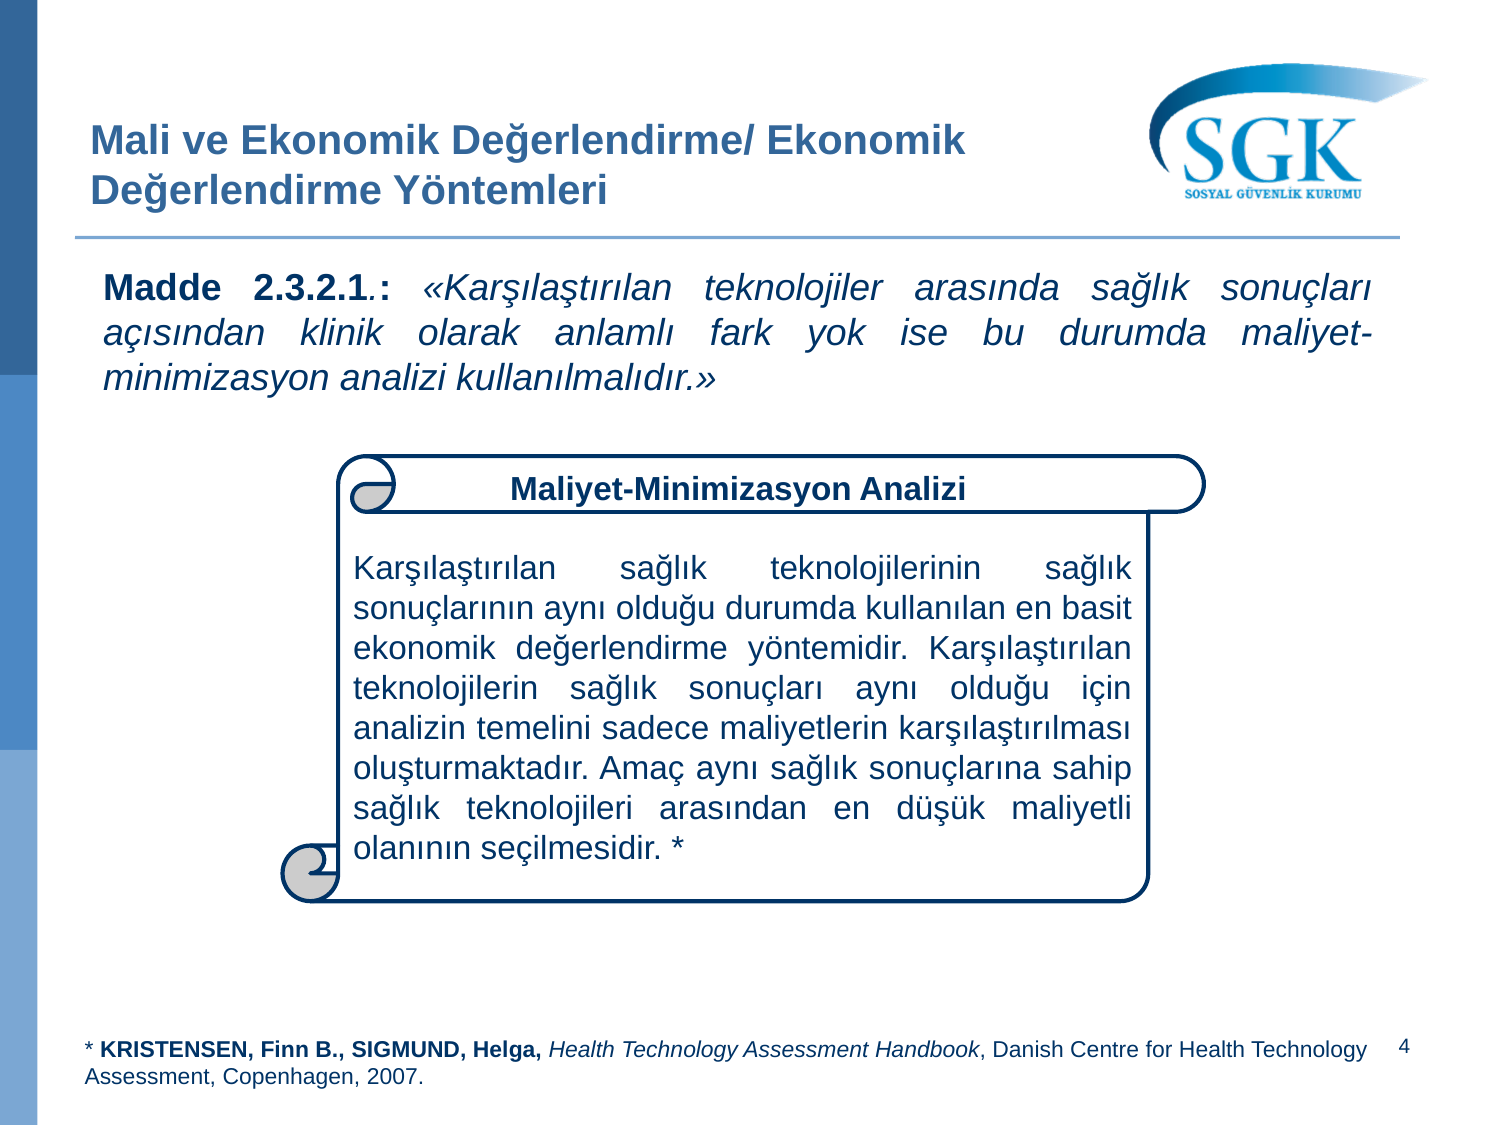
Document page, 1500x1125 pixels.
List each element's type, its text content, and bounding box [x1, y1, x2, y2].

text_box * KRISTENSEN, Finn B., SIGMUND, Helga, Health Technology Assessment Handbook, Danish Centre for Health Technology Assessment, Copenhagen, 2007. [69, 1027, 1407, 1097]
title Mali ve Ekonomik Değerlendirme/ Ekonomik Değerlendirme Yöntemleri [75, 45, 1117, 221]
text_box Madde 2.3.2.1.: «Karşılaştırılan teknolojiler arasında sağlık sonuçları açısından klinik olarak anlamlı fark yok ise bu durumda maliyet-minimizasyon analizi kullanılmalıdır.» [88, 255, 1388, 405]
text_box Maliyet-Minimizasyon Analizi Karşılaştırılan sağlık teknolojilerinin sağlık sonuçlarının aynı olduğu durumda kullanılan en basit ekonomik değerlendirme yöntemidir. Karşılaştırılan teknolojilerin sağlık sonuçları aynı olduğu için analizin temelini sadece maliyetlerin karşılaştırılması oluşturmaktadır. Amaç aynı sağlık sonuçlarına sahip sağlık teknolojileri arasından en düşük maliyetli olanının seçilmesidir. * [280, 454, 1206, 904]
picture [1116, 42, 1436, 241]
slide_number 4 [1074, 1024, 1426, 1101]
